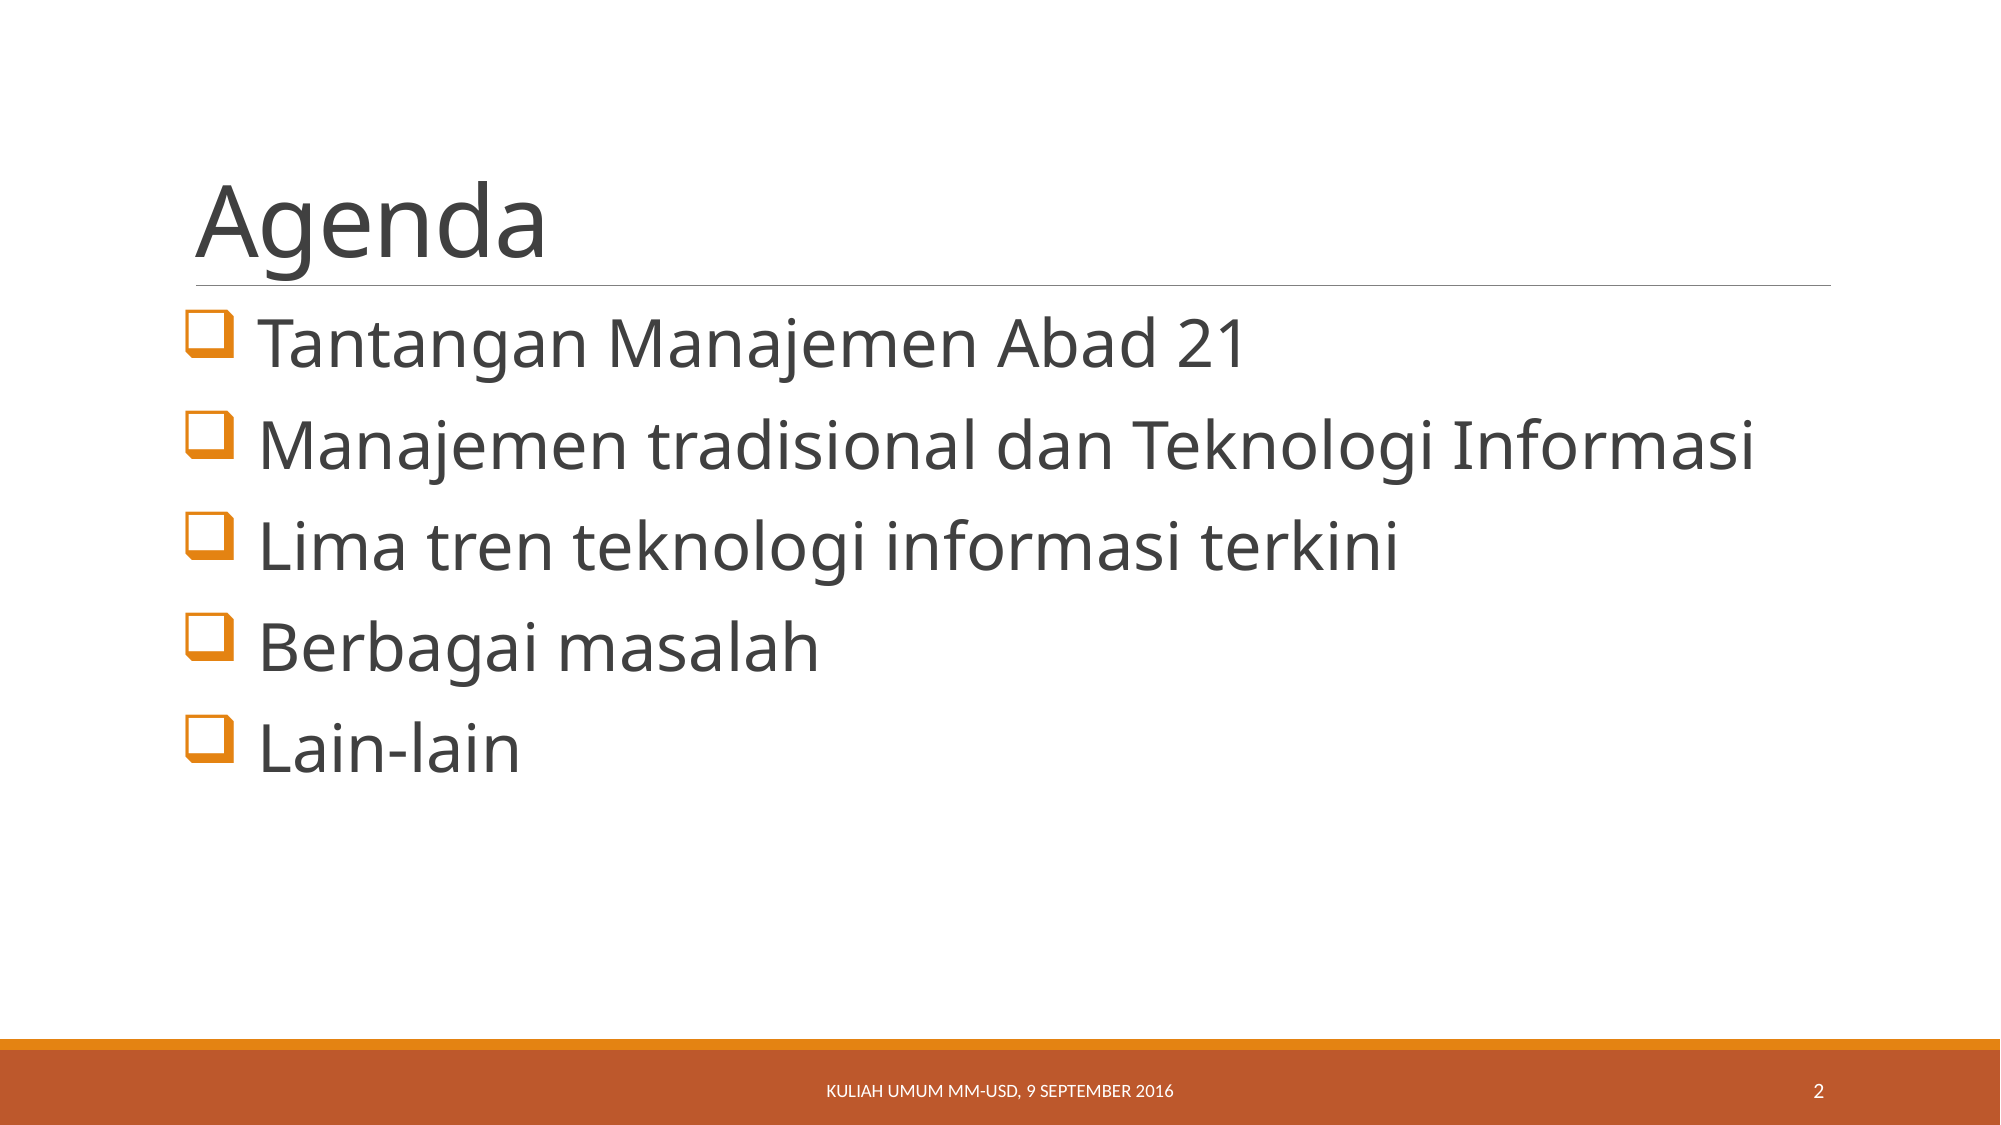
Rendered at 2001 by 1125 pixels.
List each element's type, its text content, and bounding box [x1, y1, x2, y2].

footer Kuliah Umum MM-USD, 9 September 2016 [604, 1059, 1396, 1120]
list Tantangan Manajemen Abad 21 Manajemen tradisional dan Teknologi Informasi Lima tren teknologi informasi terkini Berbagai masalah Lain-lain [180, 302, 1830, 963]
slide_number 2 [1624, 1059, 1840, 1120]
title Agenda [180, 47, 1830, 285]
